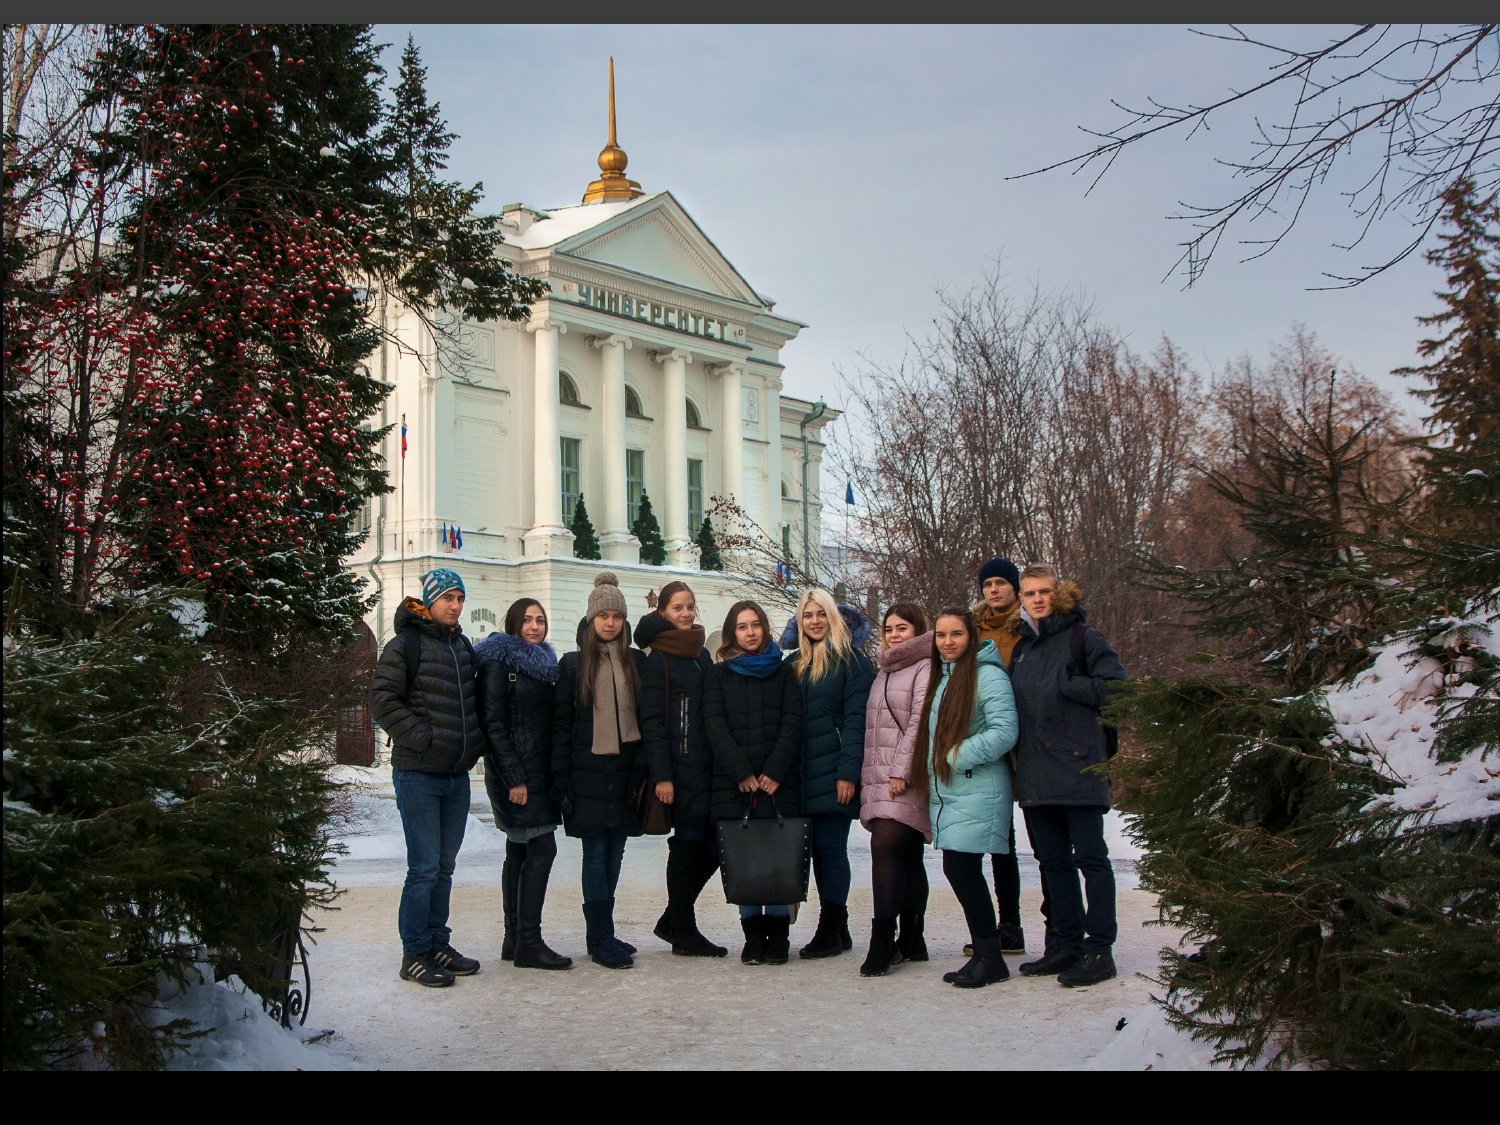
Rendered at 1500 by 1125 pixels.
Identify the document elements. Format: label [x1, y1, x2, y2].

picture [0, 0, 1500, 1125]
list [2, 24, 1500, 1071]
